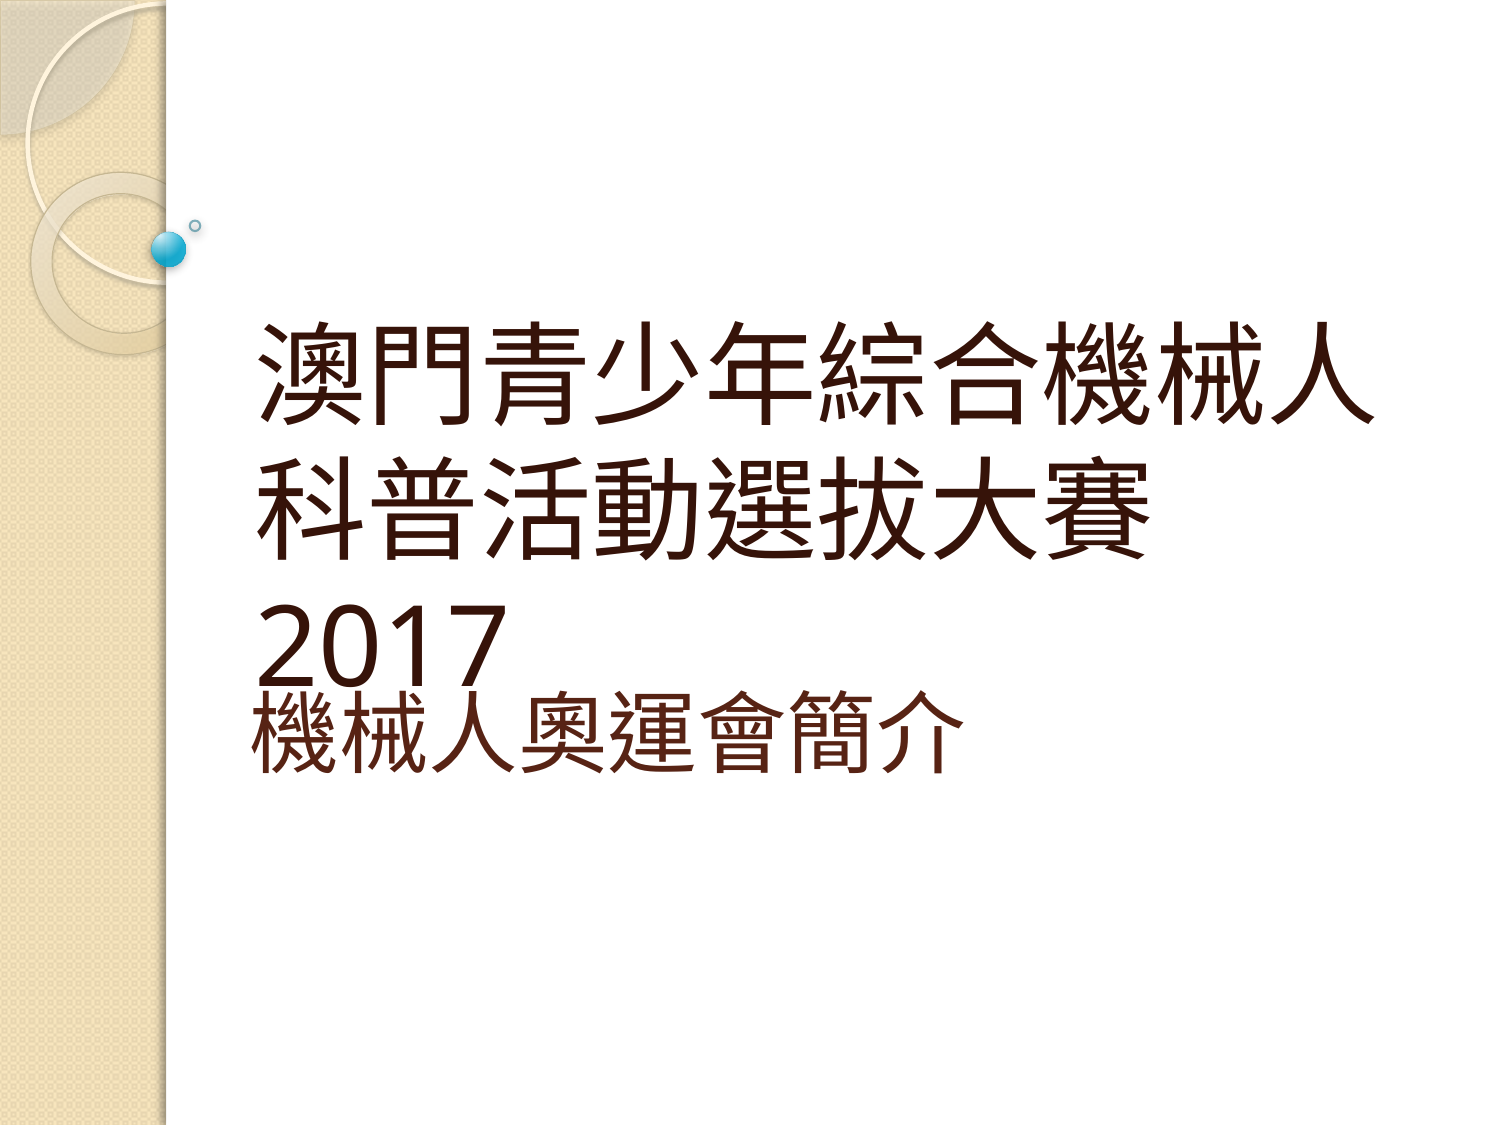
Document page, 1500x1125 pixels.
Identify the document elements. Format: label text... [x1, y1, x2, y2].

subtitle 澳門青少年綜合機械人科普活動選拔大賽2017 [234, 303, 1450, 591]
title 機械人奧運會簡介 [234, 591, 1450, 793]
